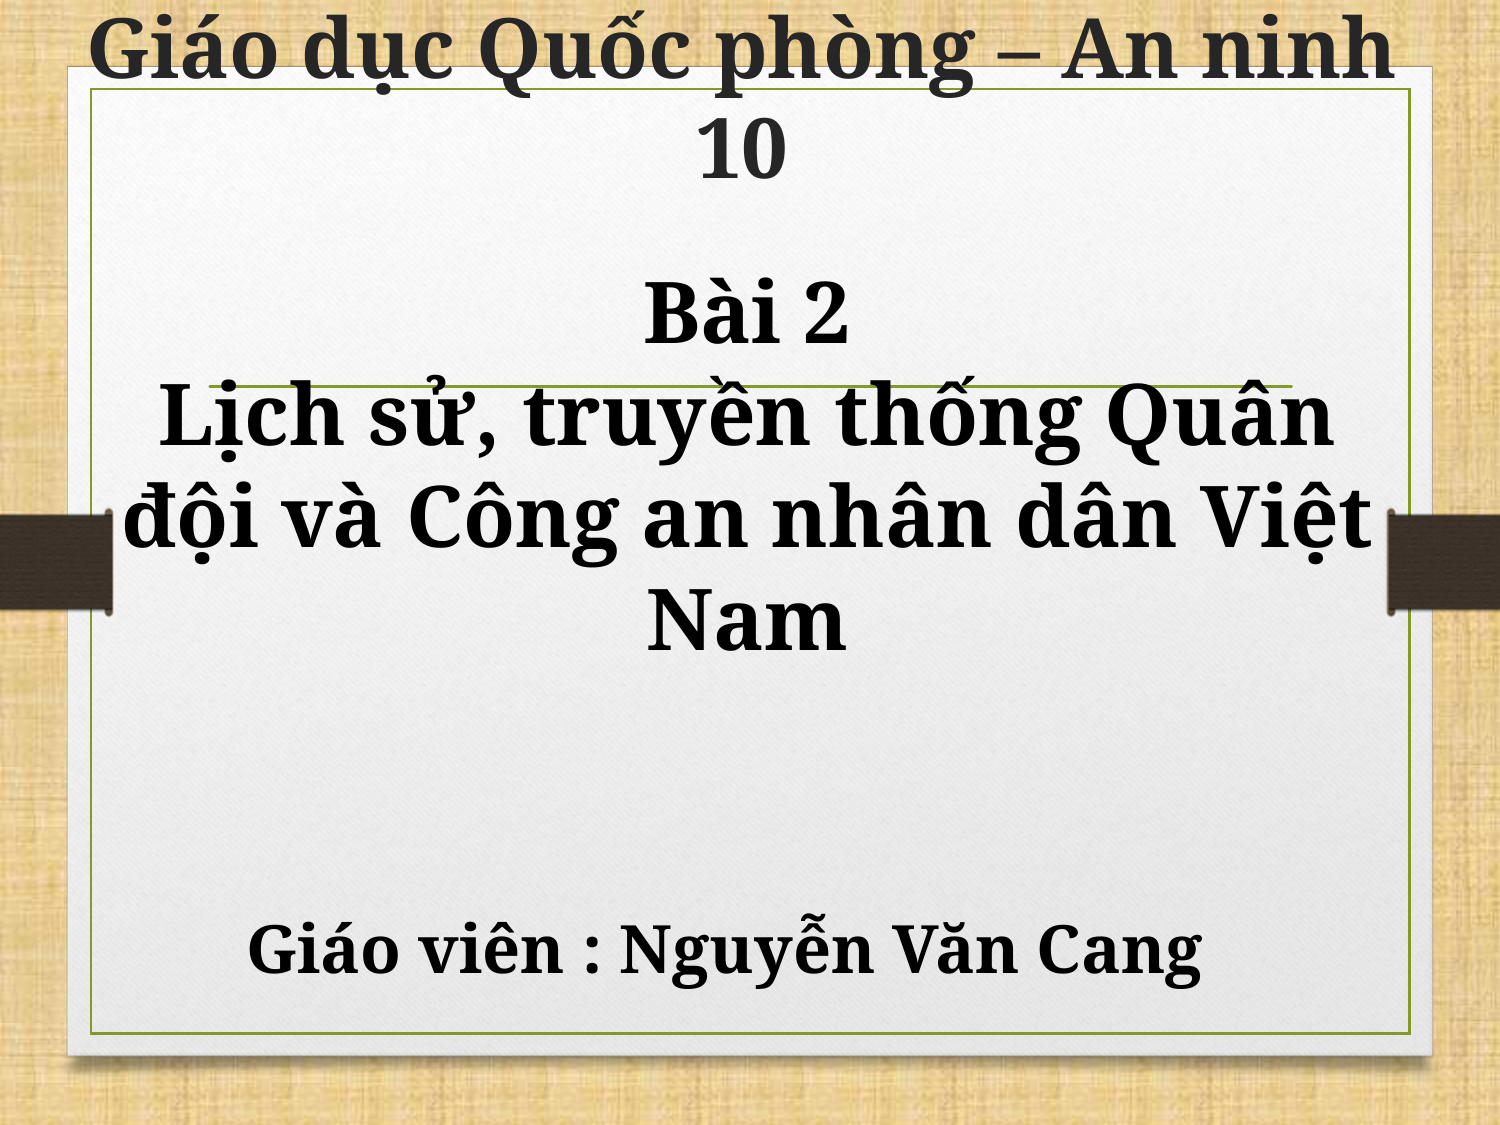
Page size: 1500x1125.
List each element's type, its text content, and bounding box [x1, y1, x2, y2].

text_box Bài 2 Lịch sử, truyền thống Quân đội và Công an nhân dân Việt Nam [72, 249, 1423, 675]
text_box Giáo viên : Nguyễn Văn Cang [225, 899, 1225, 995]
picture [0, 0, 1500, 1125]
title Giáo dục Quốc phòng – An ninh 10 [67, 1, 1417, 189]
